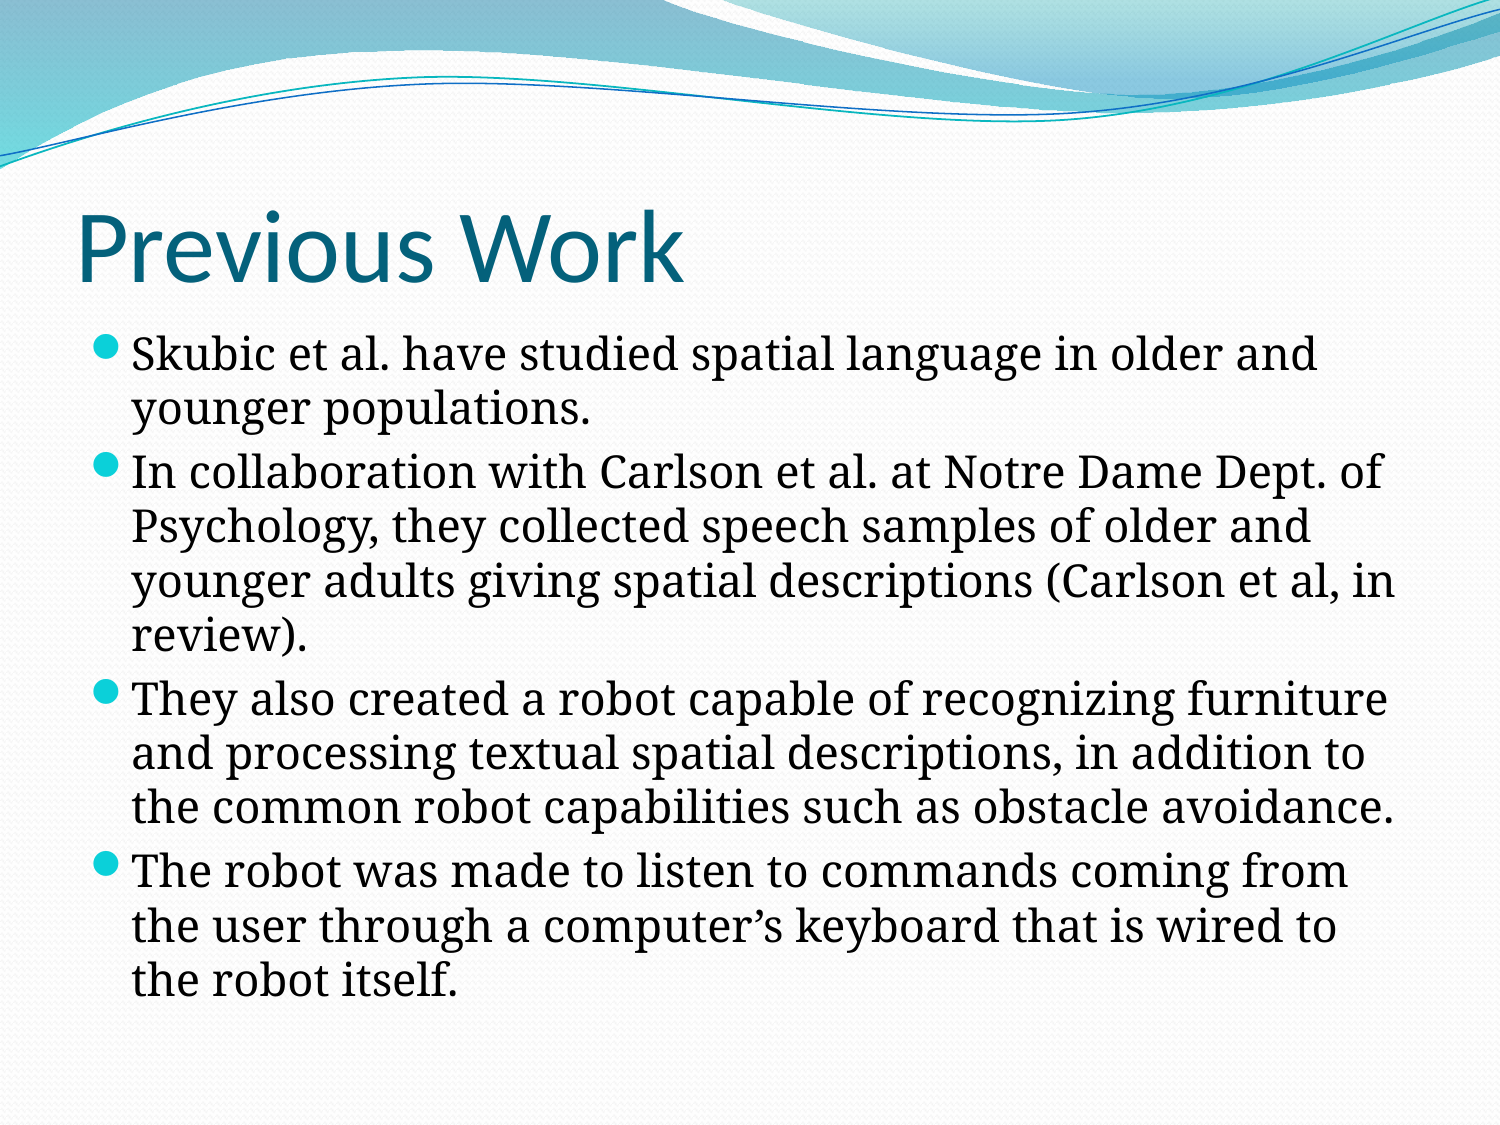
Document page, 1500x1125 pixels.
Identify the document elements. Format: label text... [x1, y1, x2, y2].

list Skubic et al. have studied spatial language in older and younger populations. In collaboration with Carlson et al. at Notre Dame Dept. of Psychology, they collected speech samples of older and younger adults giving spatial descriptions (Carlson et al, in review). They also created a robot capable of recognizing furniture and processing textual spatial descriptions, in addition to the common robot capabilities such as obstacle avoidance. The robot was made to listen to commands coming from the user through a computer’s keyboard that is wired to the robot itself. [75, 317, 1425, 1038]
title Previous Work [75, 115, 1425, 303]
